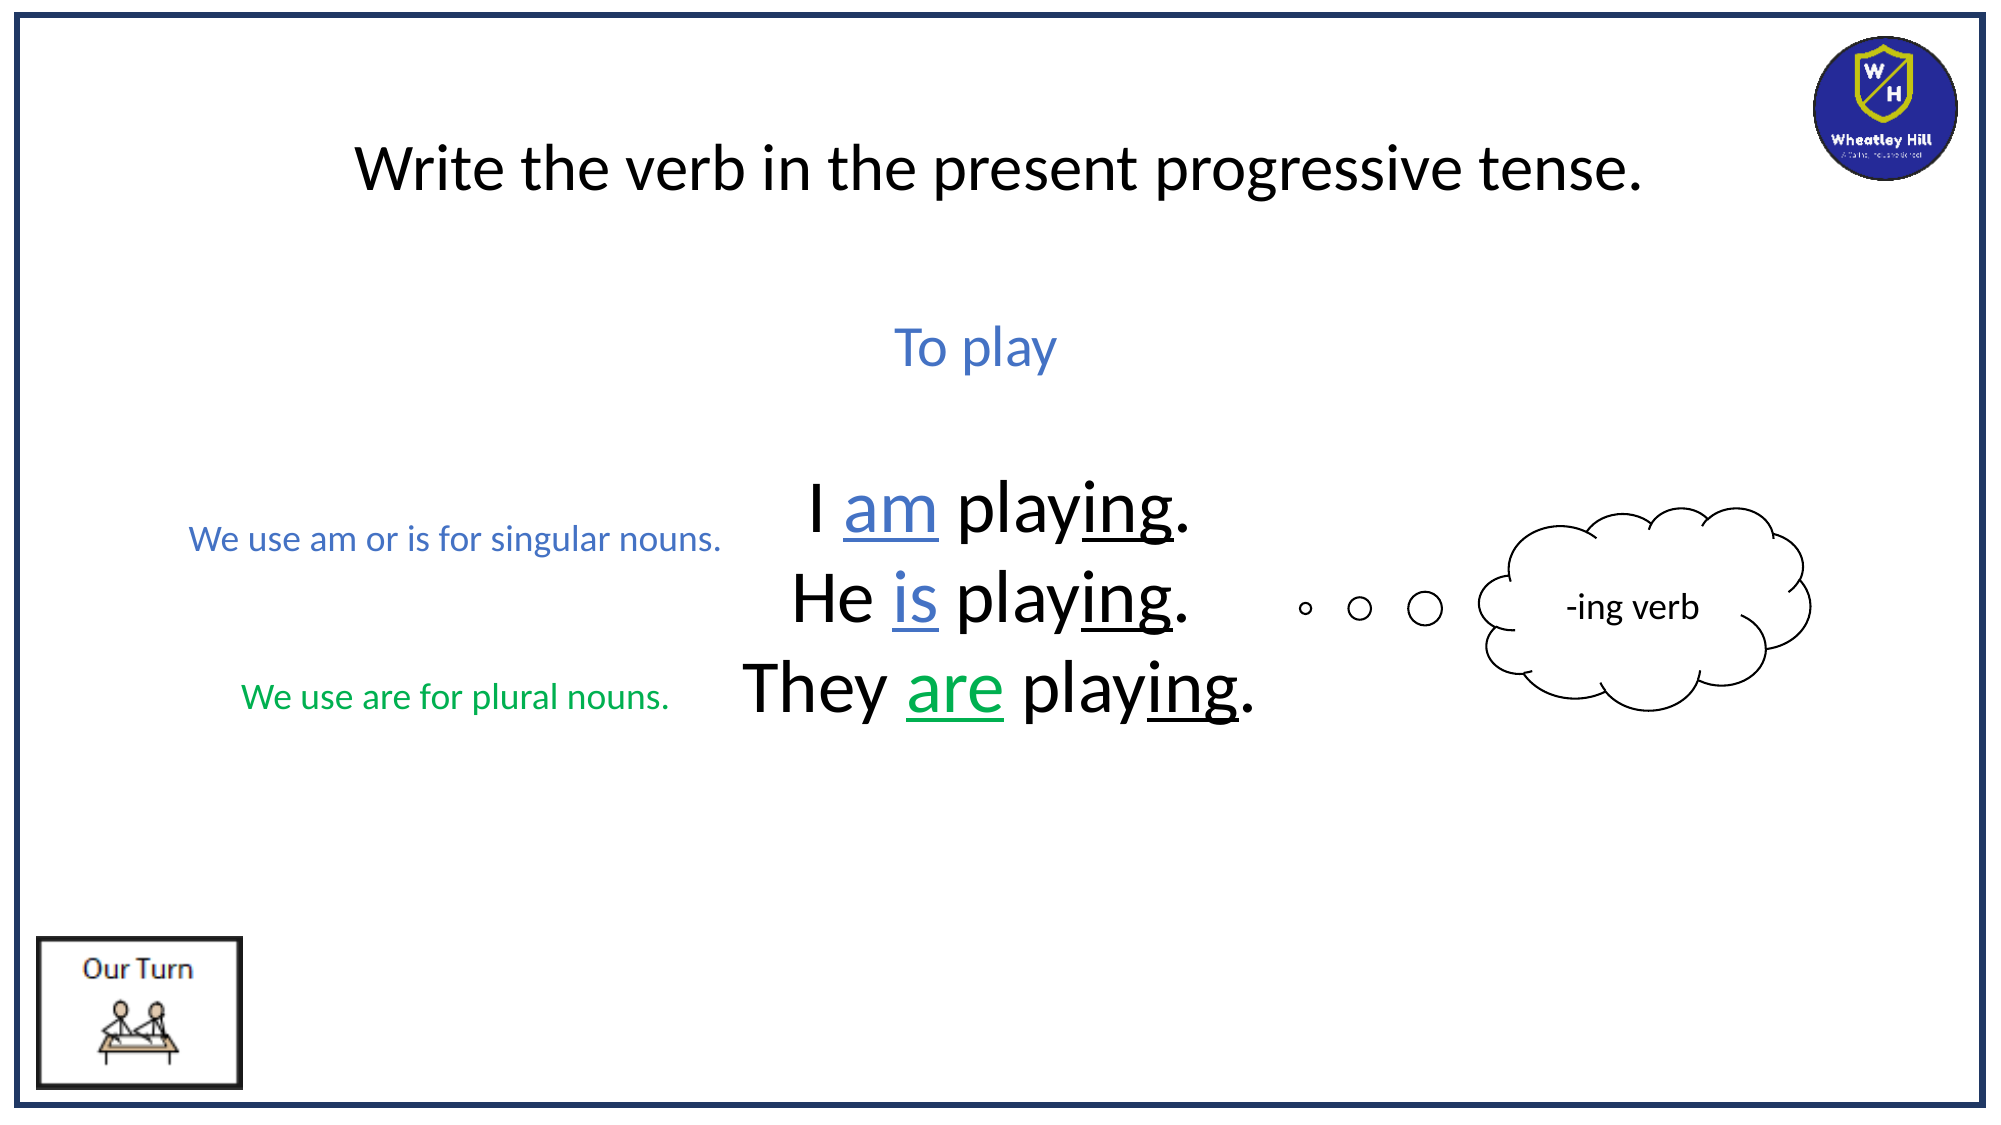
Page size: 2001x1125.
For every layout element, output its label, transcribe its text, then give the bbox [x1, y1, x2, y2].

text_box -ing verb [1347, 596, 1373, 621]
picture [36, 936, 243, 1090]
text_box -ing verb [1477, 507, 1812, 712]
text_box -ing verb [1298, 601, 1313, 616]
text_box [16, 14, 1983, 1106]
text_box To play [879, 301, 1074, 386]
text_box I am playing. He is playing. They are playing. [500, 450, 1500, 735]
picture [1813, 36, 1958, 181]
title Write the verb in the present progressive tense. [137, 59, 1863, 278]
text_box We use are for plural nouns. [226, 664, 686, 725]
text_box We use am or is for singular nouns. [173, 506, 738, 567]
text_box -ing verb [1407, 590, 1443, 627]
